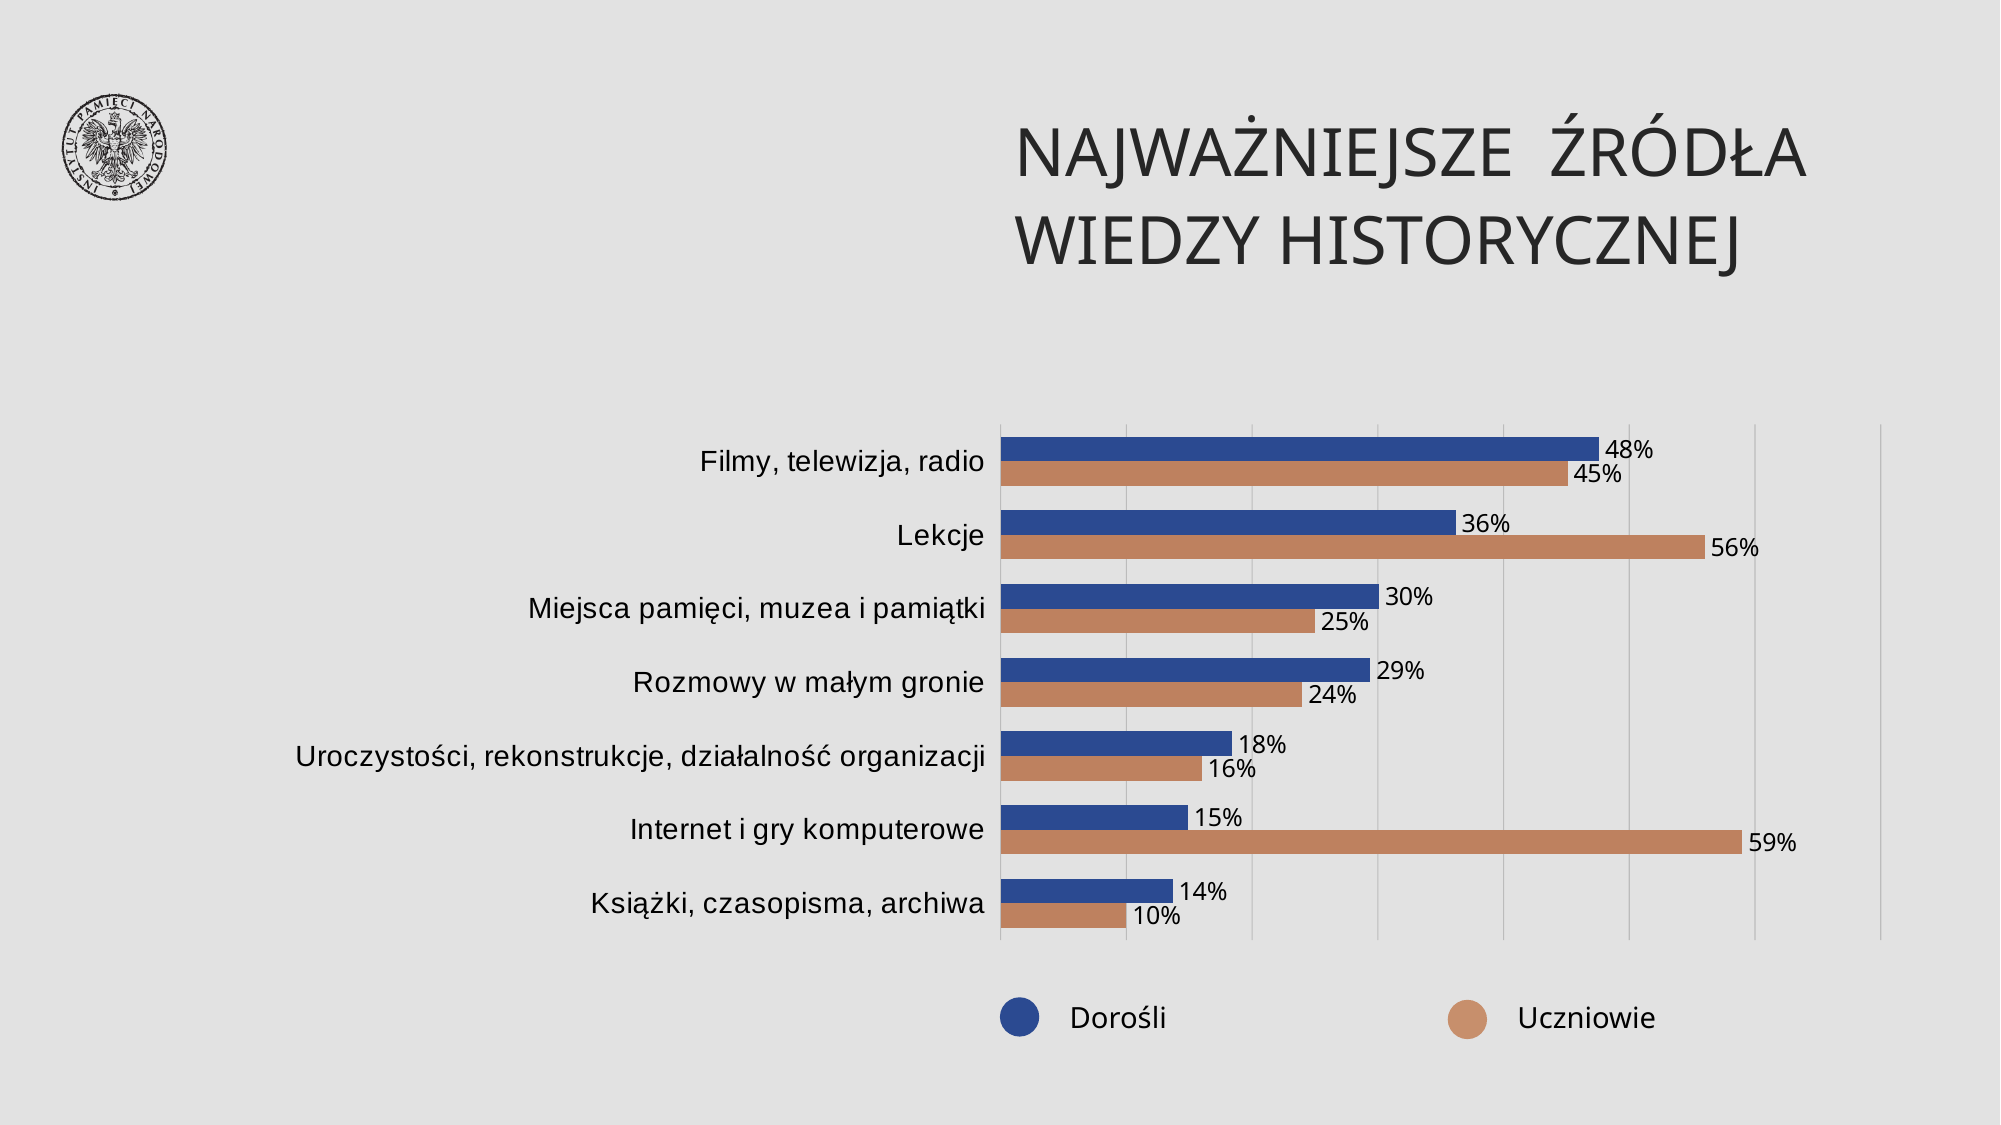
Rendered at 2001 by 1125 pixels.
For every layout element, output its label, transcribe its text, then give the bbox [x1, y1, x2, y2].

text_box Dorośli [1054, 991, 1368, 1042]
text_box Uczniowie [1502, 991, 1698, 1042]
picture [61, 93, 167, 201]
chart [75, 402, 1923, 947]
text_box [1446, 998, 1489, 1041]
text_box [998, 996, 1041, 1038]
text_box NAJWAŻNIEJSZE ŹRÓDŁA WIEDZY HISTORYCZNEJ [999, 94, 1885, 402]
